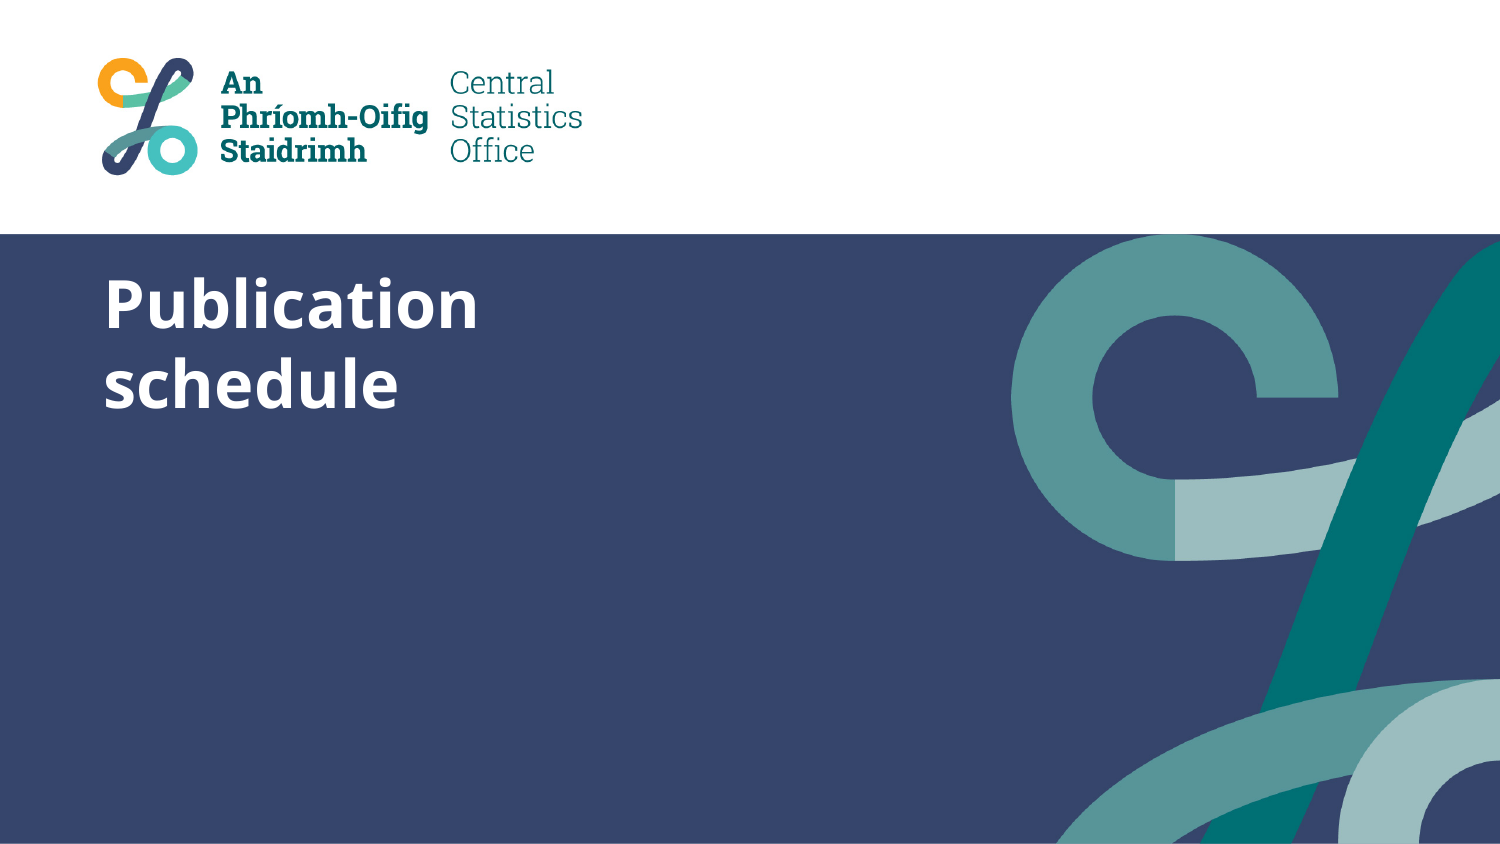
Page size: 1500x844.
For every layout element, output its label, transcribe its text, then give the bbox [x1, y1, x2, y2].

picture [0, 0, 1500, 844]
title Publication schedule [88, 262, 750, 812]
